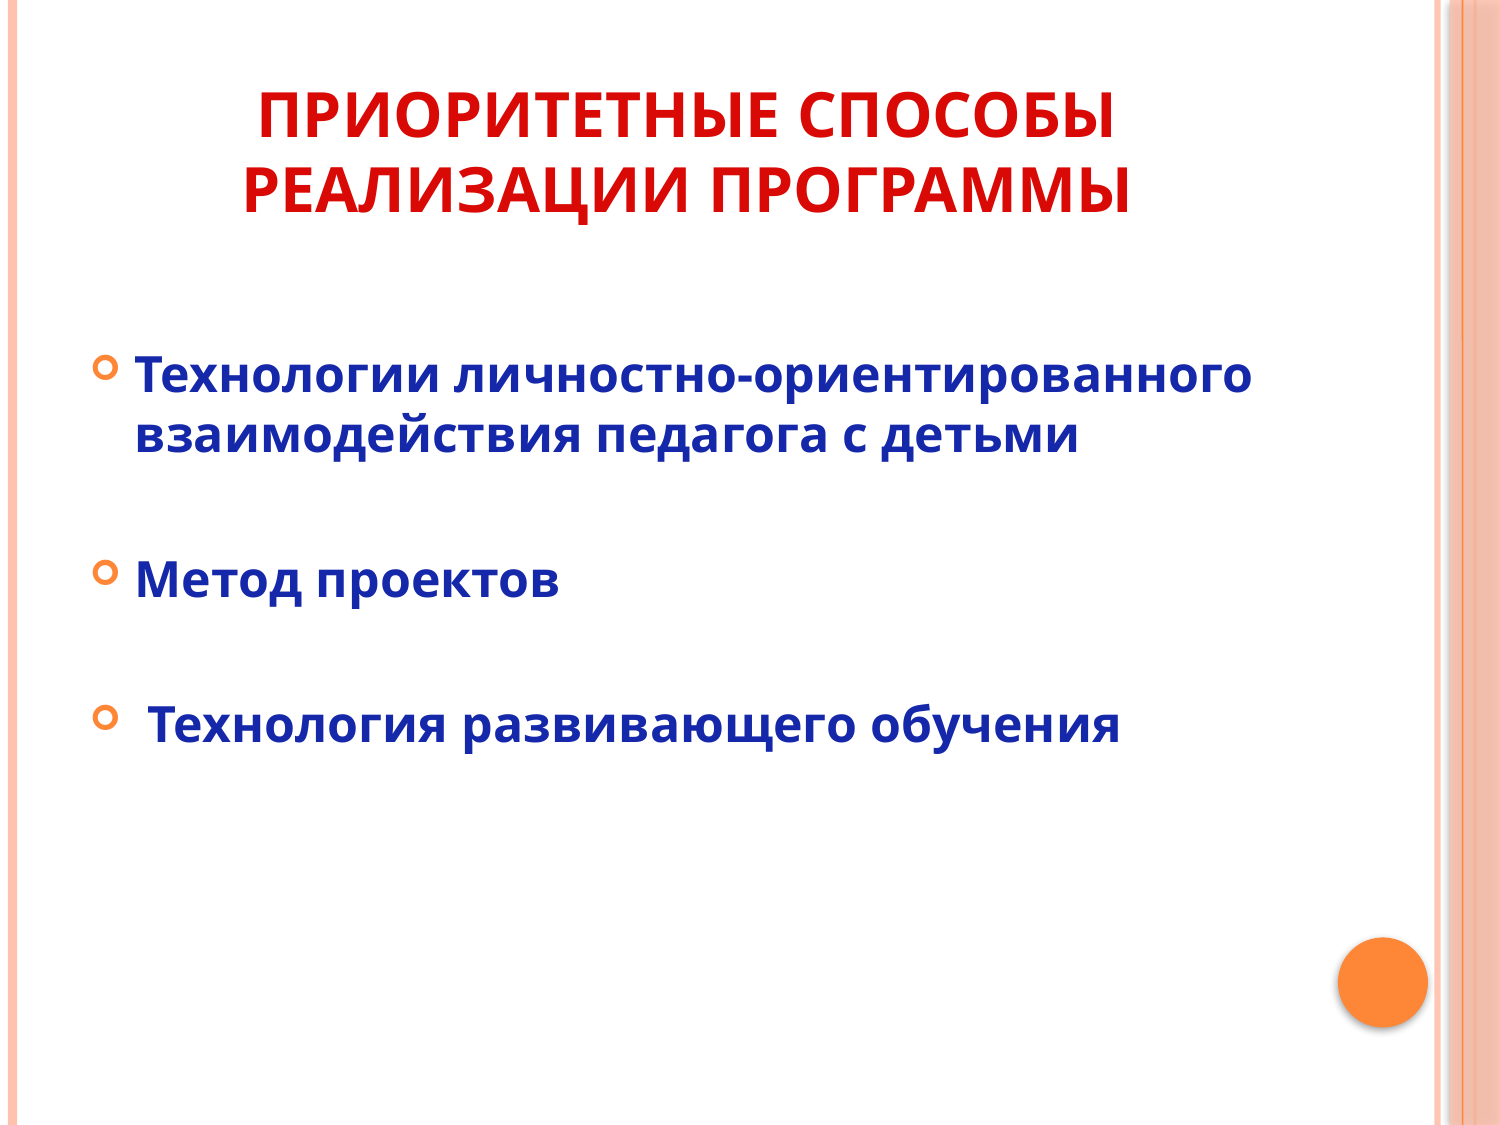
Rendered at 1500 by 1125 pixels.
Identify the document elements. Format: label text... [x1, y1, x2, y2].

title Приоритетные способы реализации программы [75, 45, 1300, 233]
list Технологии личностно-ориентированного взаимодействия педагога с детьми Метод проектов Технология развивающего обучения [75, 262, 1300, 1062]
